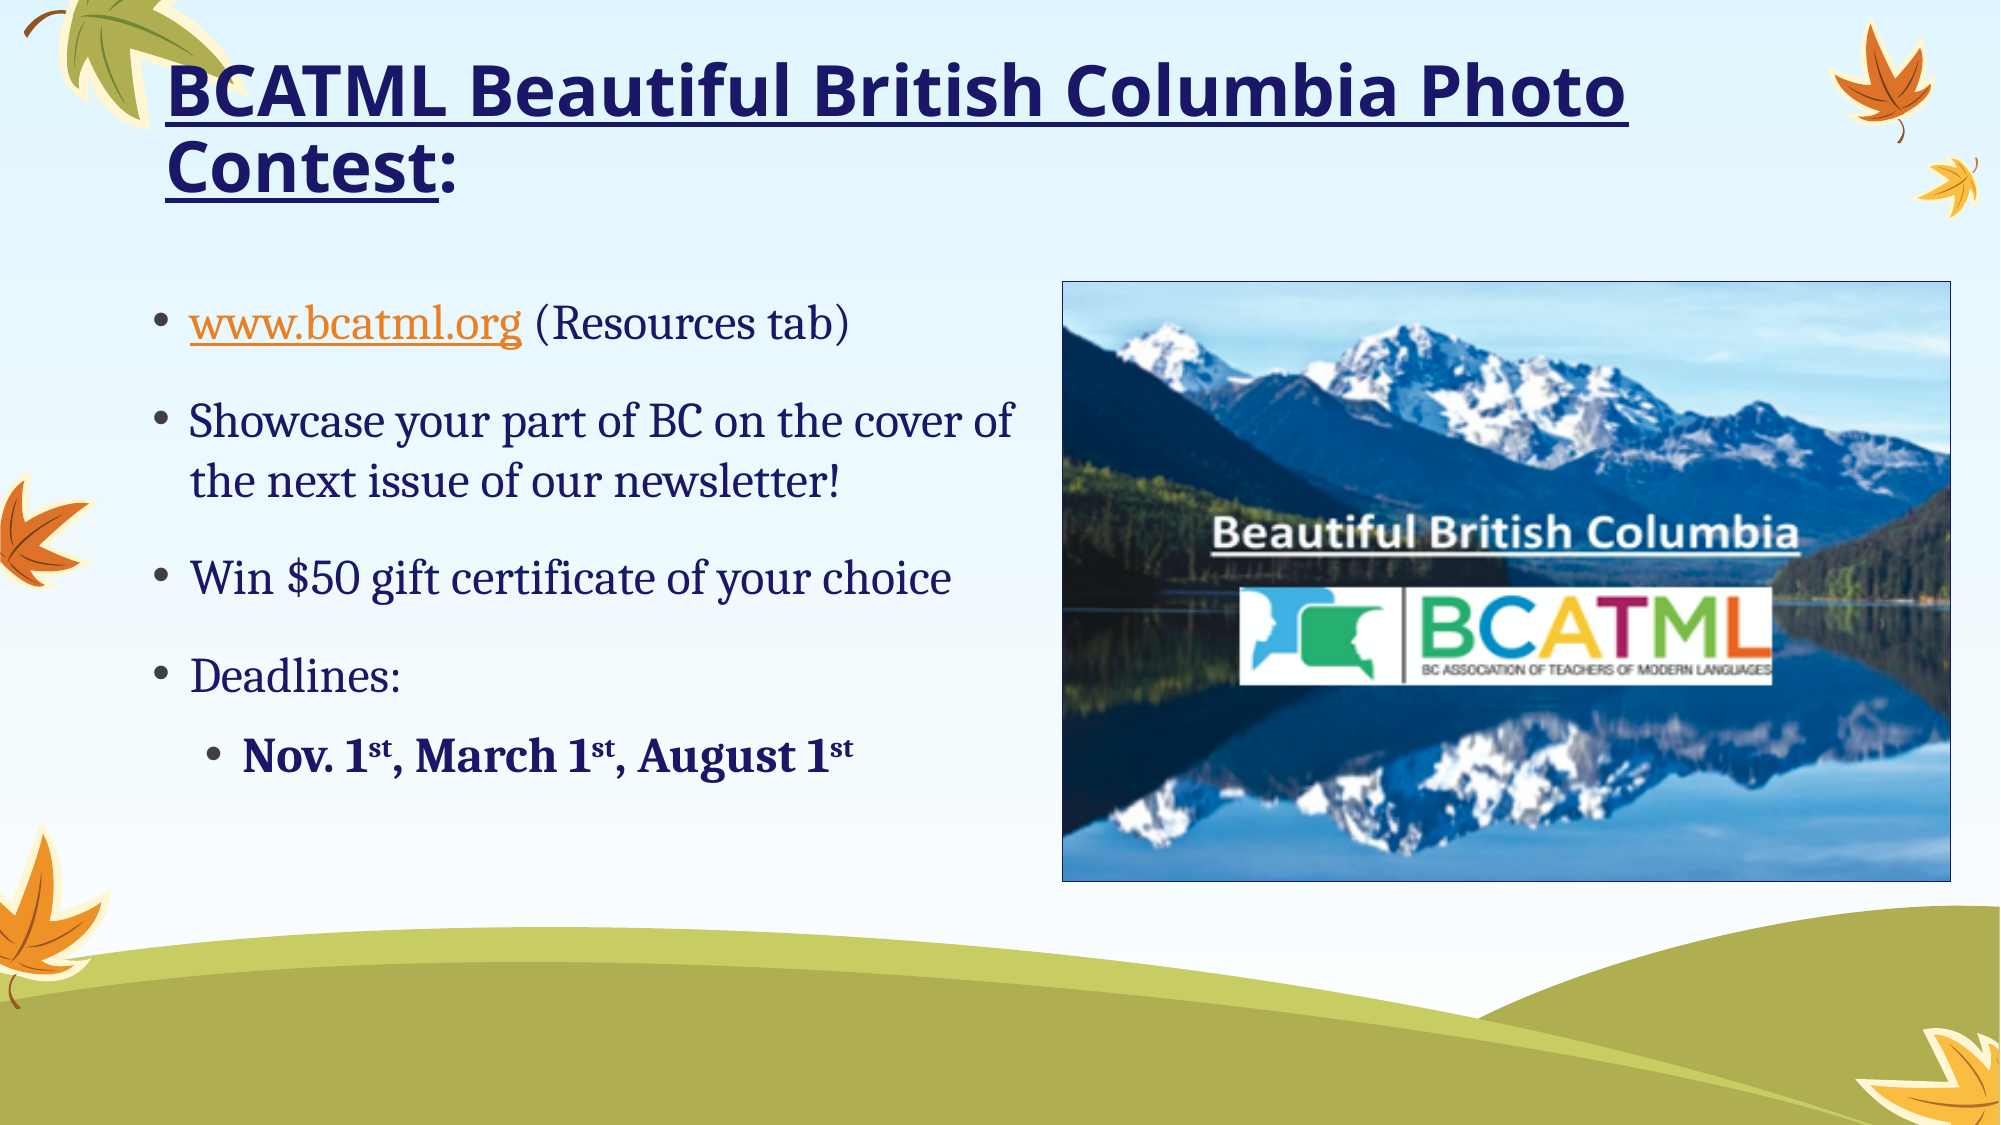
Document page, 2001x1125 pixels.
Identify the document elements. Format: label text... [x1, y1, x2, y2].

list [1062, 281, 1951, 882]
title BCATML Beautiful British Columbia Photo Contest: [150, 12, 1749, 216]
list www.bcatml.org (Resources tab) Showcase your part of BC on the cover of the next issue of our newsletter! Win $50 gift certificate of your choice Deadlines: Nov. 1st, March 1st, August 1st [129, 281, 1048, 921]
